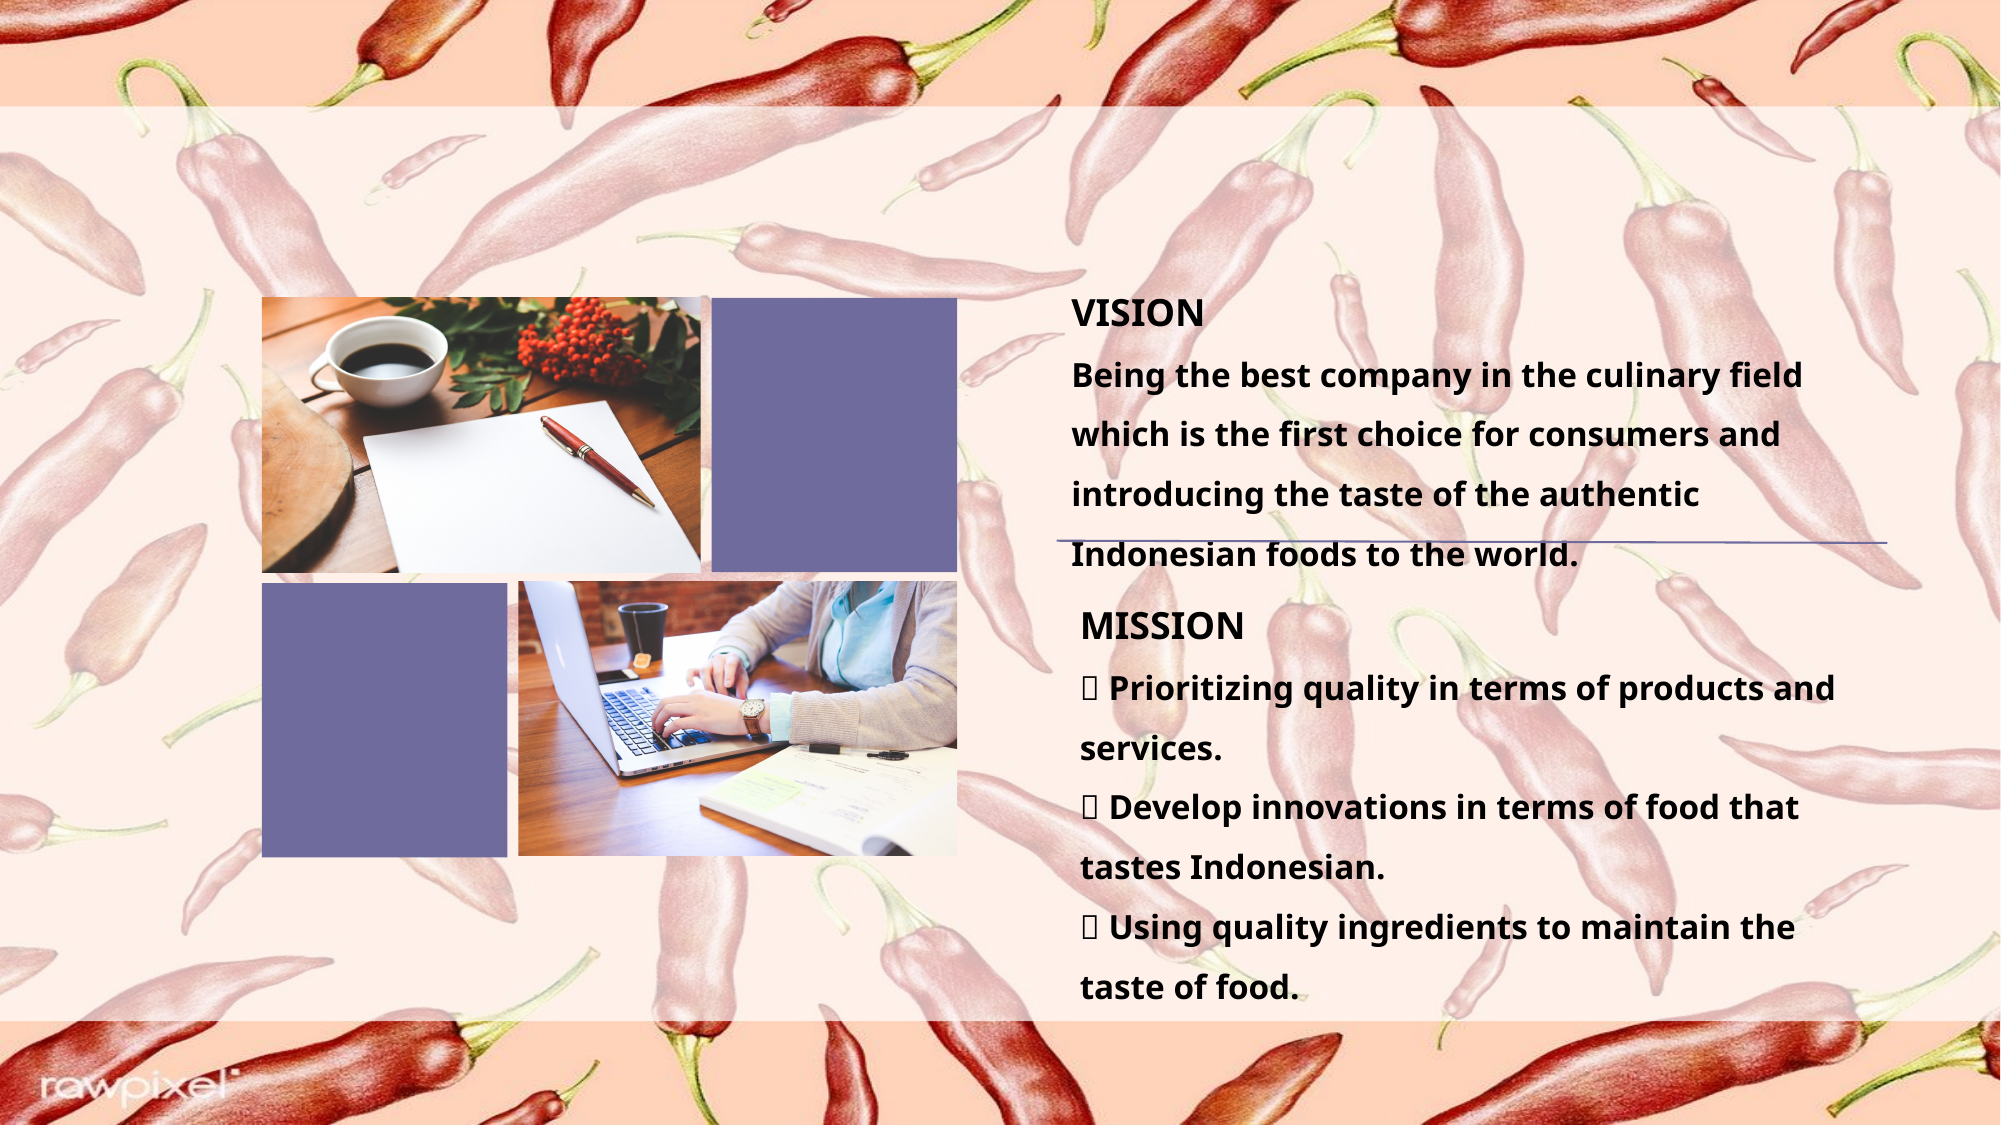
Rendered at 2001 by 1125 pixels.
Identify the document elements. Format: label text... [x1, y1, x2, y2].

text_box [711, 297, 958, 573]
text_box [261, 297, 702, 573]
text_box [261, 582, 508, 858]
text_box [0, 105, 2000, 1022]
text_box MISSION  Prioritizing quality in terms of products and services.  Develop innovations in terms of food that tastes Indonesian.  Using quality ingredients to maintain the taste of food. [1065, 572, 1888, 1014]
text_box VISION Being the best company in the culinary field which is the first choice for consumers and introducing the taste of the authentic Indonesian foods to the world. [1056, 258, 1896, 581]
picture [0, 0, 2001, 1125]
text_box [517, 580, 958, 856]
